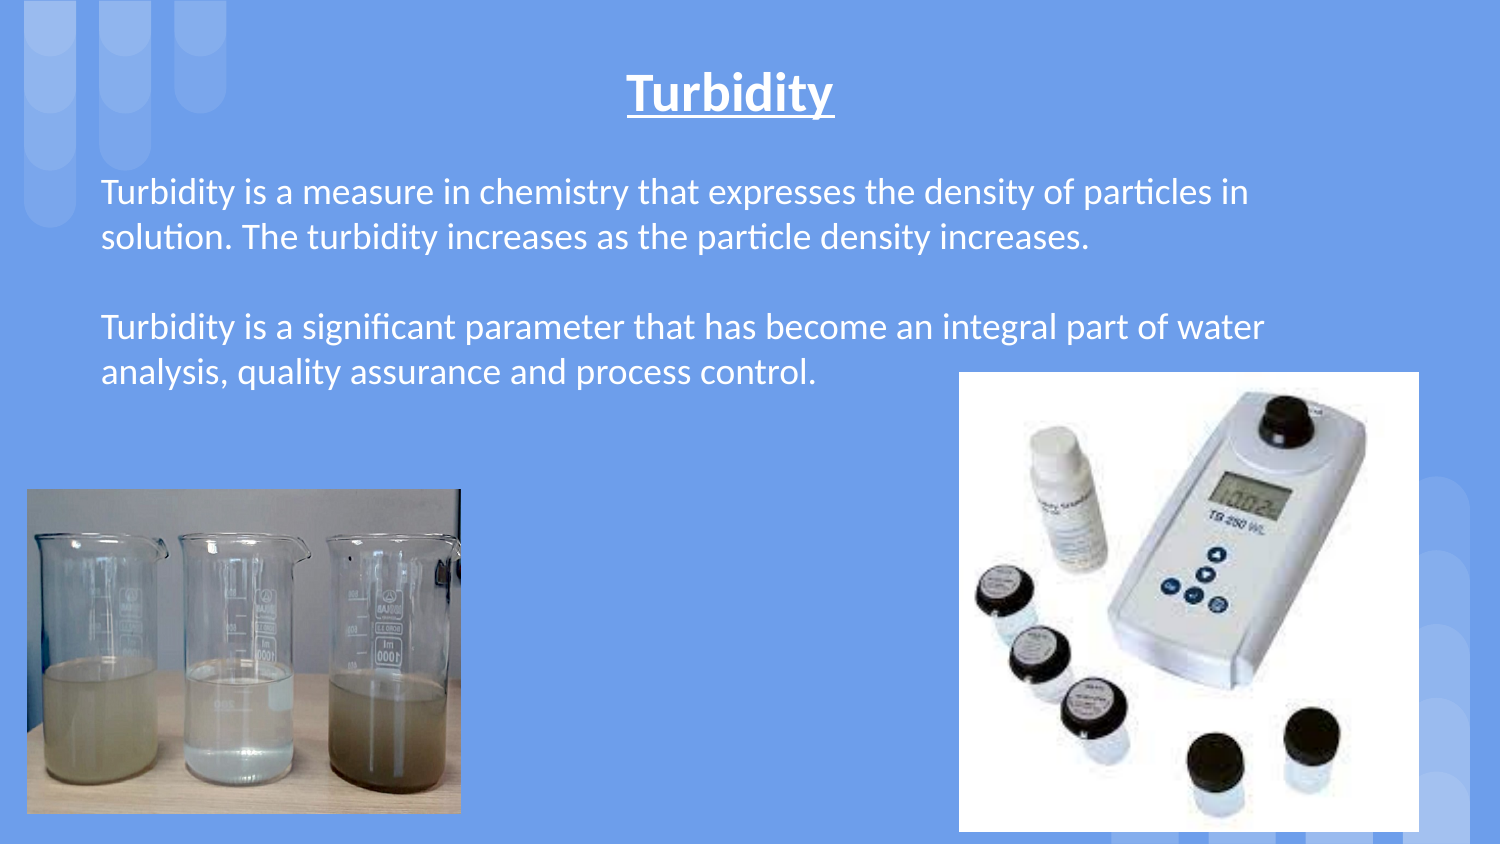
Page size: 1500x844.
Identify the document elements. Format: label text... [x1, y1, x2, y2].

picture [959, 372, 1419, 832]
picture [27, 488, 462, 815]
text_box Turbidity Turbidity is a measure in chemistry that expresses the density of particles in solution. The turbidity increases as the particle density increases. Turbidity is a significant parameter that has become an integral part of water analysis, quality assurance and process control. [85, 40, 1376, 453]
